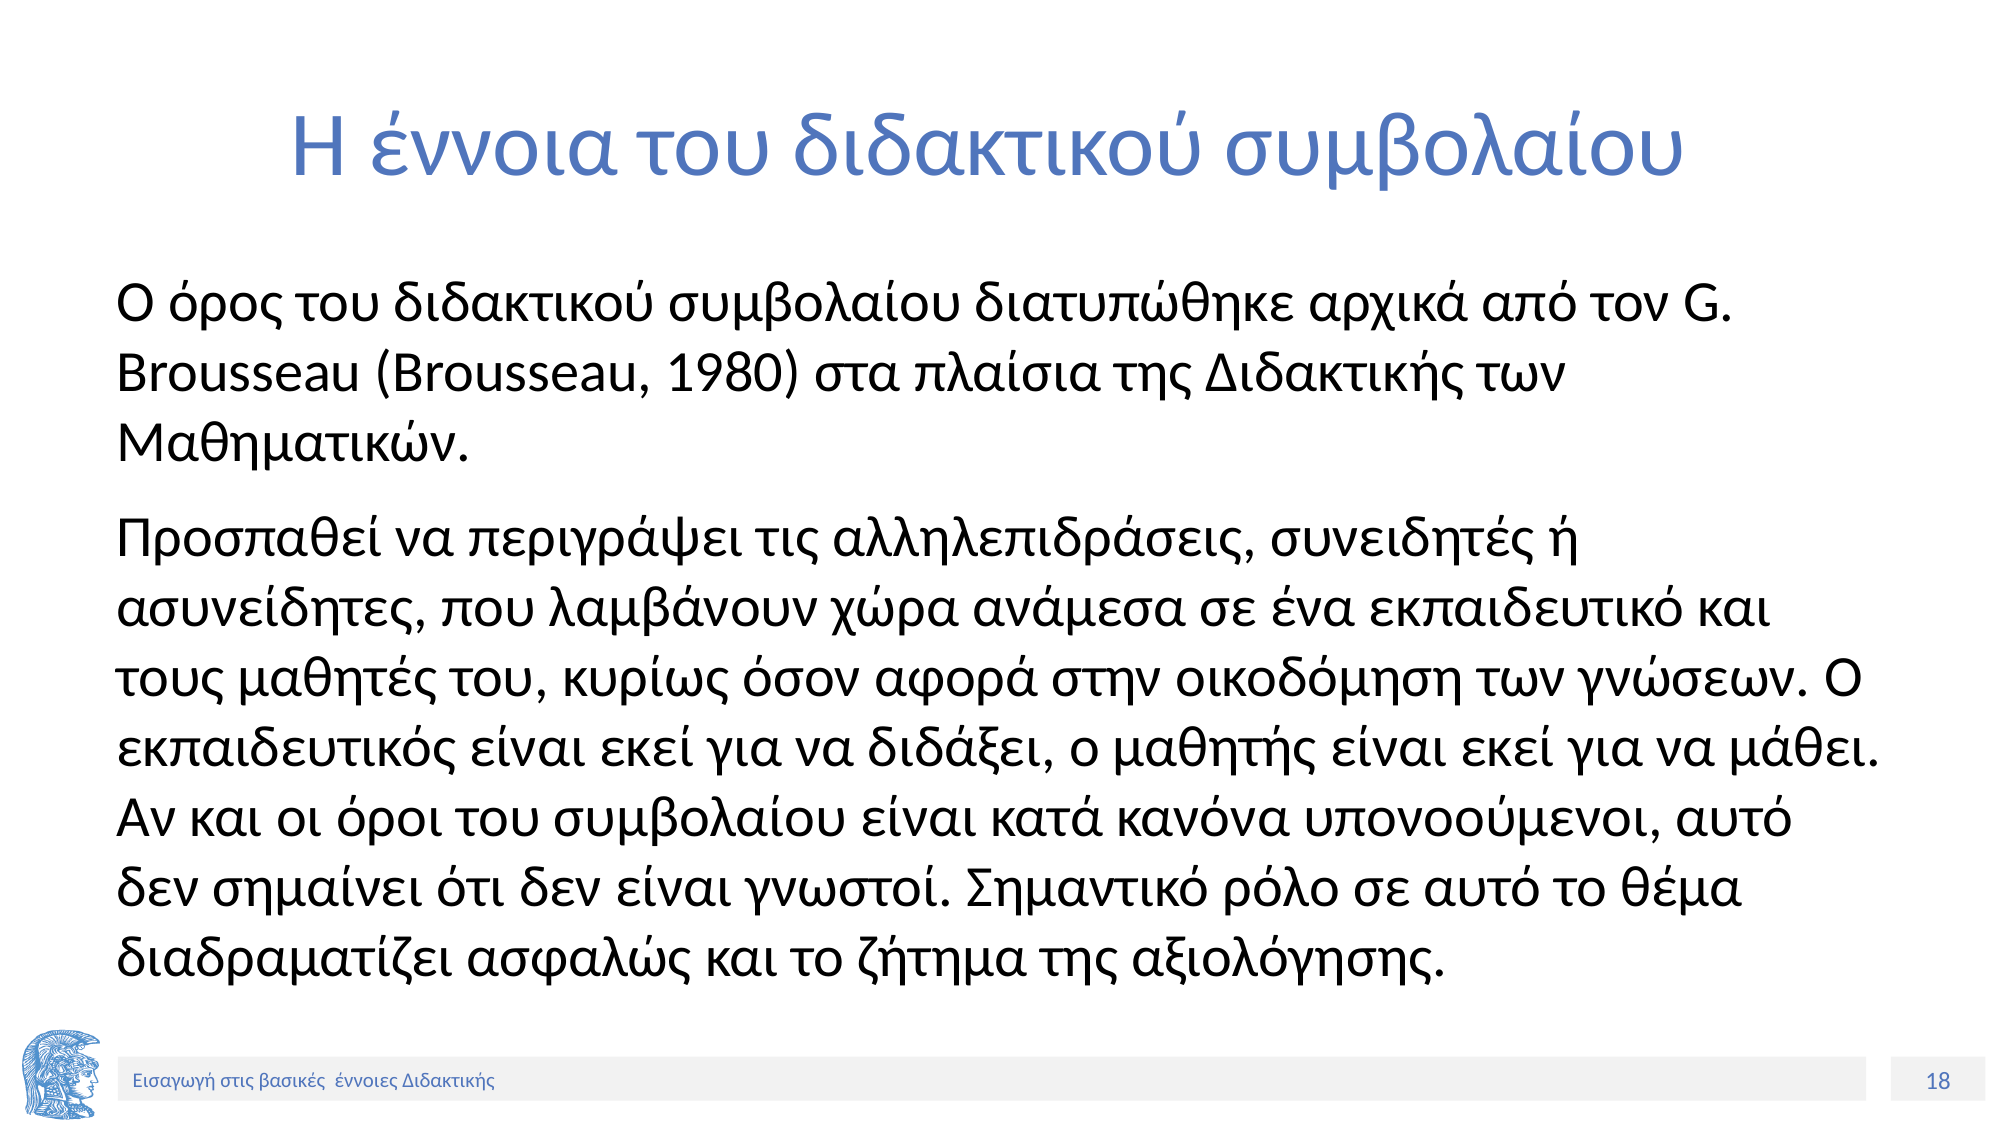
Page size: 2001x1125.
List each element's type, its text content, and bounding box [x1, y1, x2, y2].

title Η έννοια του διδακτικού συμβολαίου [99, 45, 1900, 233]
picture [12, 1026, 108, 1120]
list O όρος του διδακτικού συμβολαίου διατυπώθηκε αρχικά από τον G. Brousseau (Brousseau, 1980) στα πλαίσια της Διδακτικής των Μαθηματικών. Προσπαθεί να περιγράψει τις αλληλεπιδράσεις, συνειδητές ή ασυνείδητες, που λαμβάνουν χώρα ανάμεσα σε ένα εκπαιδευτικό και τους μαθητές του, κυρίως όσον αφορά στην οικοδόμηση των γνώσεων. O εκπαιδευτικός είναι εκεί για να διδάξει, ο μαθητής είναι εκεί για να μάθει. Αν και οι όροι του συμβολαίου είναι κατά κανόνα υπονοούμενοι, αυτό δεν σημαίνει ότι δεν είναι γνωστοί. Σημαντικό ρόλο σε αυτό το θέμα διαδραματίζει ασφαλώς και το ζήτημα της αξιολόγησης. [101, 255, 1902, 998]
